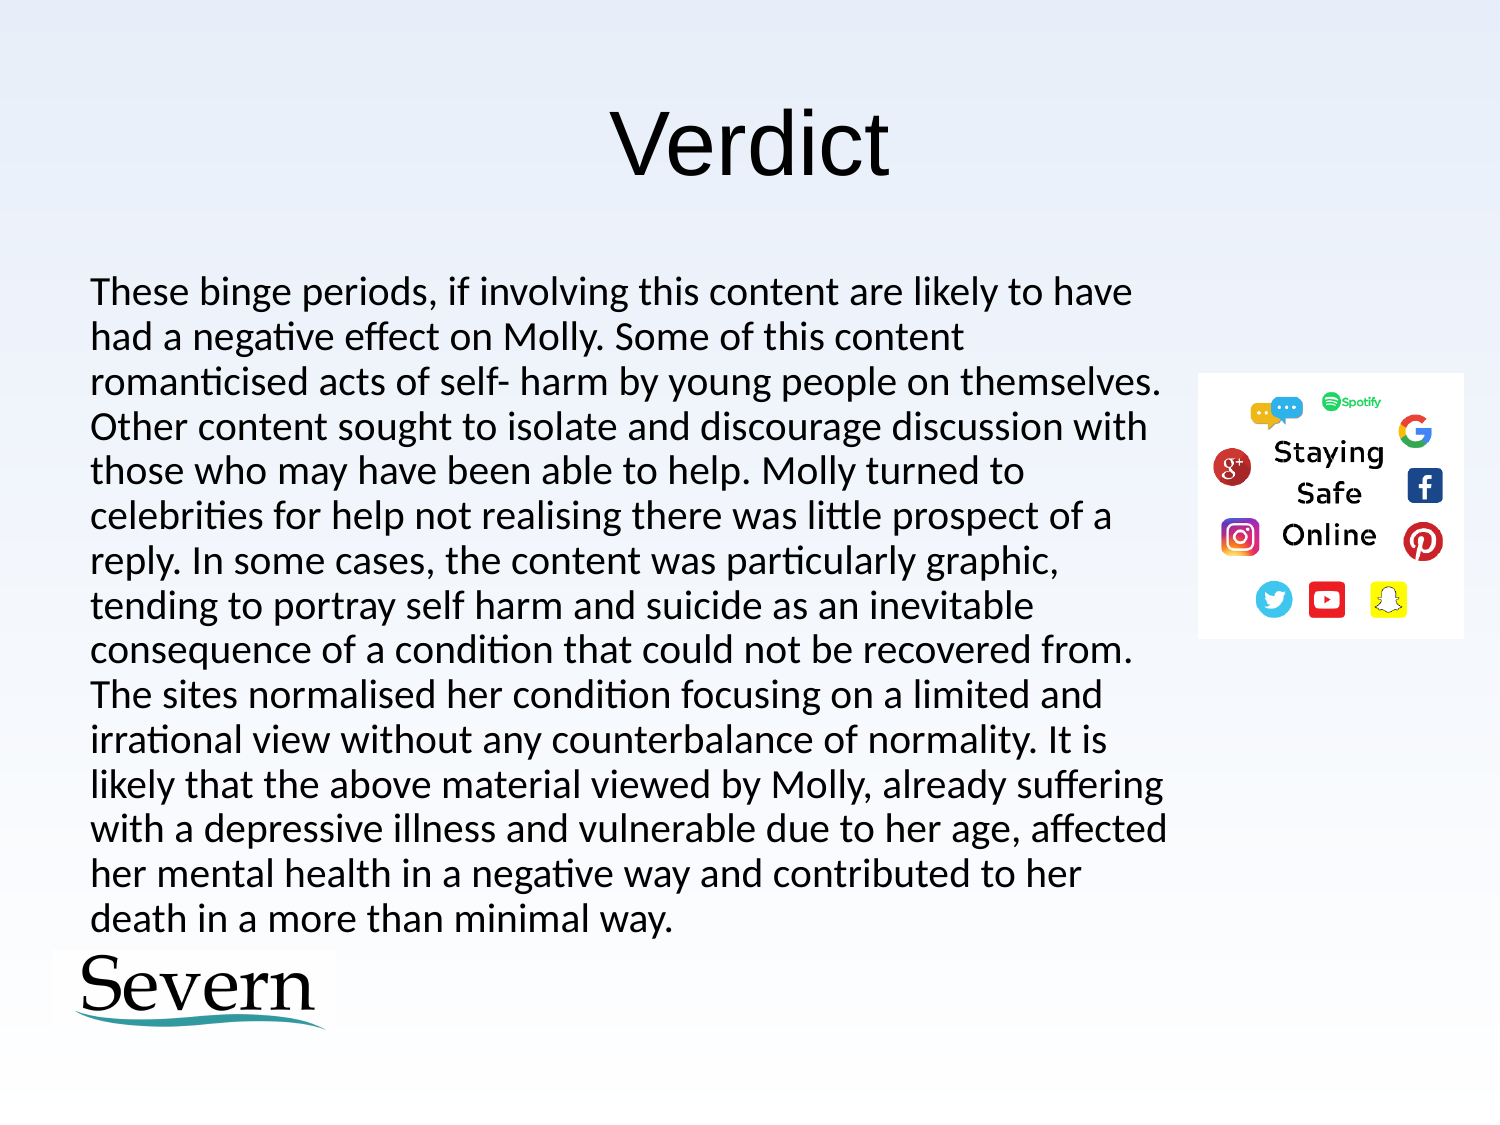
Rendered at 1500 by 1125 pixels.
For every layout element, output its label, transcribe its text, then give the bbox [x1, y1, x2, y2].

list These binge periods, if involving this content are likely to have had a negative effect on Molly. Some of this content romanticised acts of self- harm by young people on themselves. Other content sought to isolate and discourage discussion with those who may have been able to help. Molly turned to celebrities for help not realising there was little prospect of a reply. In some cases, the content was particularly graphic, tending to portray self harm and suicide as an inevitable consequence of a condition that could not be recovered from. The sites normalised her condition focusing on a limited and irrational view without any counterbalance of normality. It is likely that the above material viewed by Molly, already suffering with a depressive illness and vulnerable due to her age, affected her mental health in a negative way and contributed to her death in a more than minimal way. [75, 262, 1188, 953]
title Verdict [75, 45, 1425, 233]
picture [1198, 373, 1464, 639]
picture [53, 950, 336, 1030]
